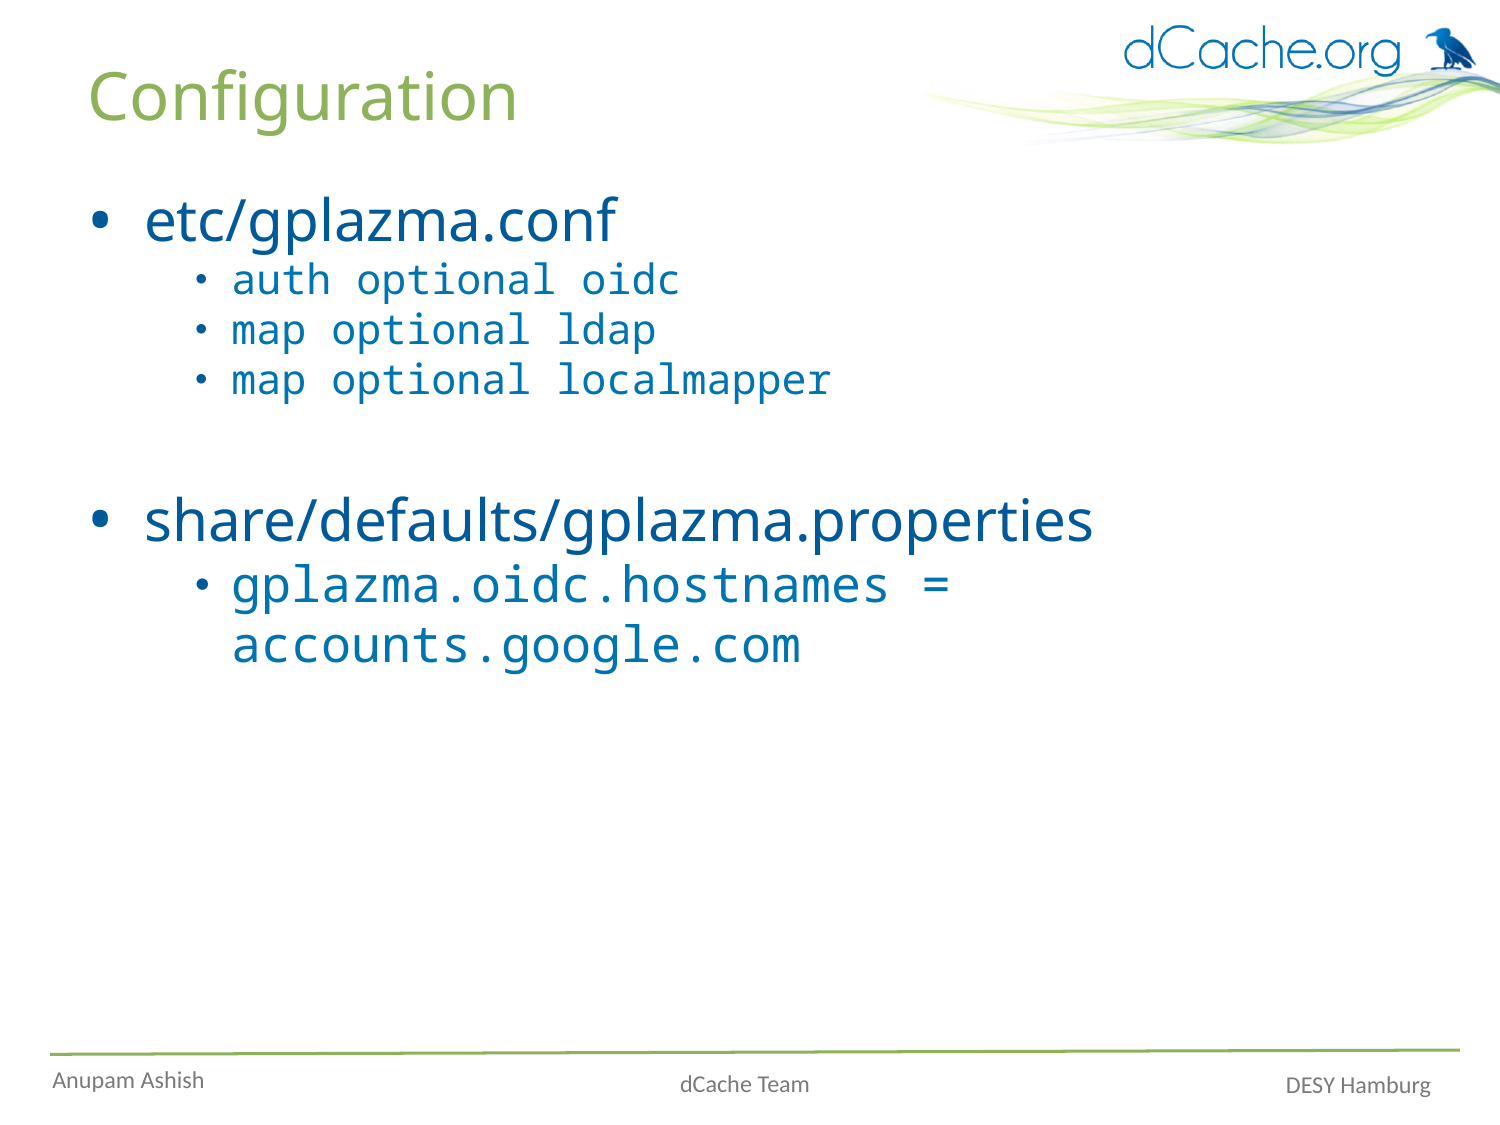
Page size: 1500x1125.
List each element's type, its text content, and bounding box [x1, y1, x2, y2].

picture [868, 14, 1500, 153]
title Configuration [74, 44, 1426, 159]
list etc/gplazma.conf auth optional oidc map optional ldap map optional localmapper share/defaults/gplazma.properties gplazma.oidc.hostnames = accounts.google.com [74, 174, 1467, 1038]
